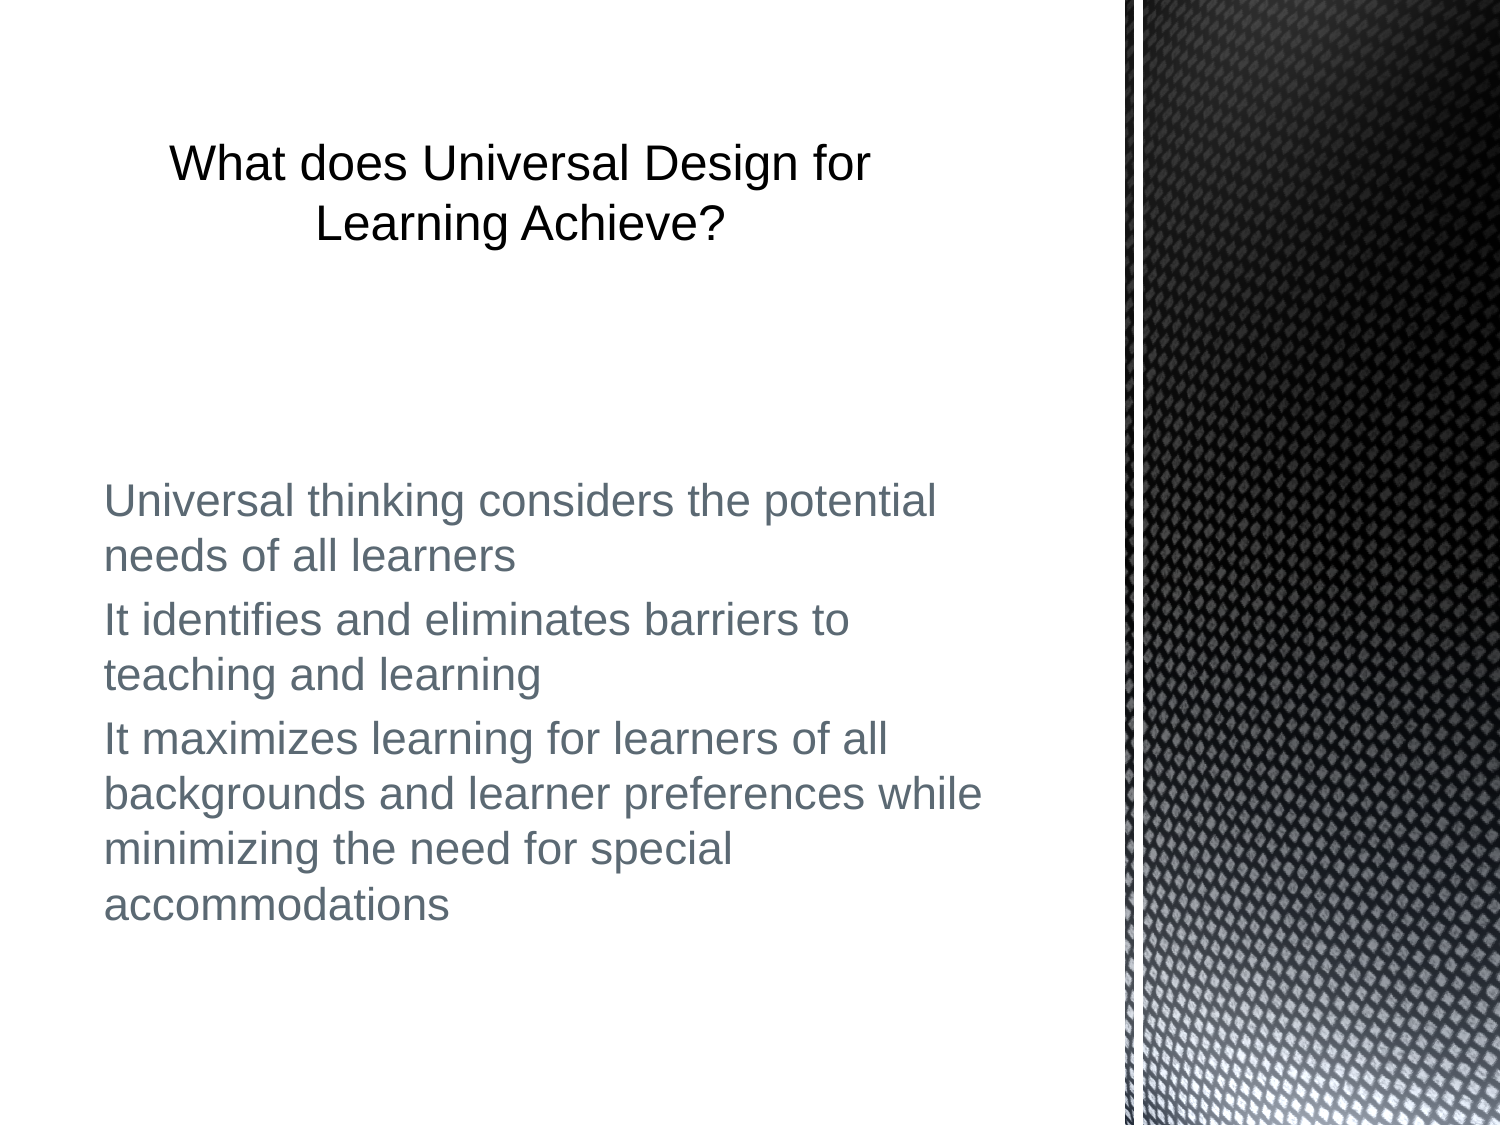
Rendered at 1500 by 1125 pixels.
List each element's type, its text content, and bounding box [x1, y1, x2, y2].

picture [1125, 0, 1500, 1125]
title What does Universal Design for Learning Achieve? [88, 30, 953, 278]
list Universal thinking considers the potential needs of all learners It identifies and eliminates barriers to teaching and learning It maximizes learning for learners of all backgrounds and learner preferences while minimizing the need for special accommodations [88, 278, 1000, 1071]
